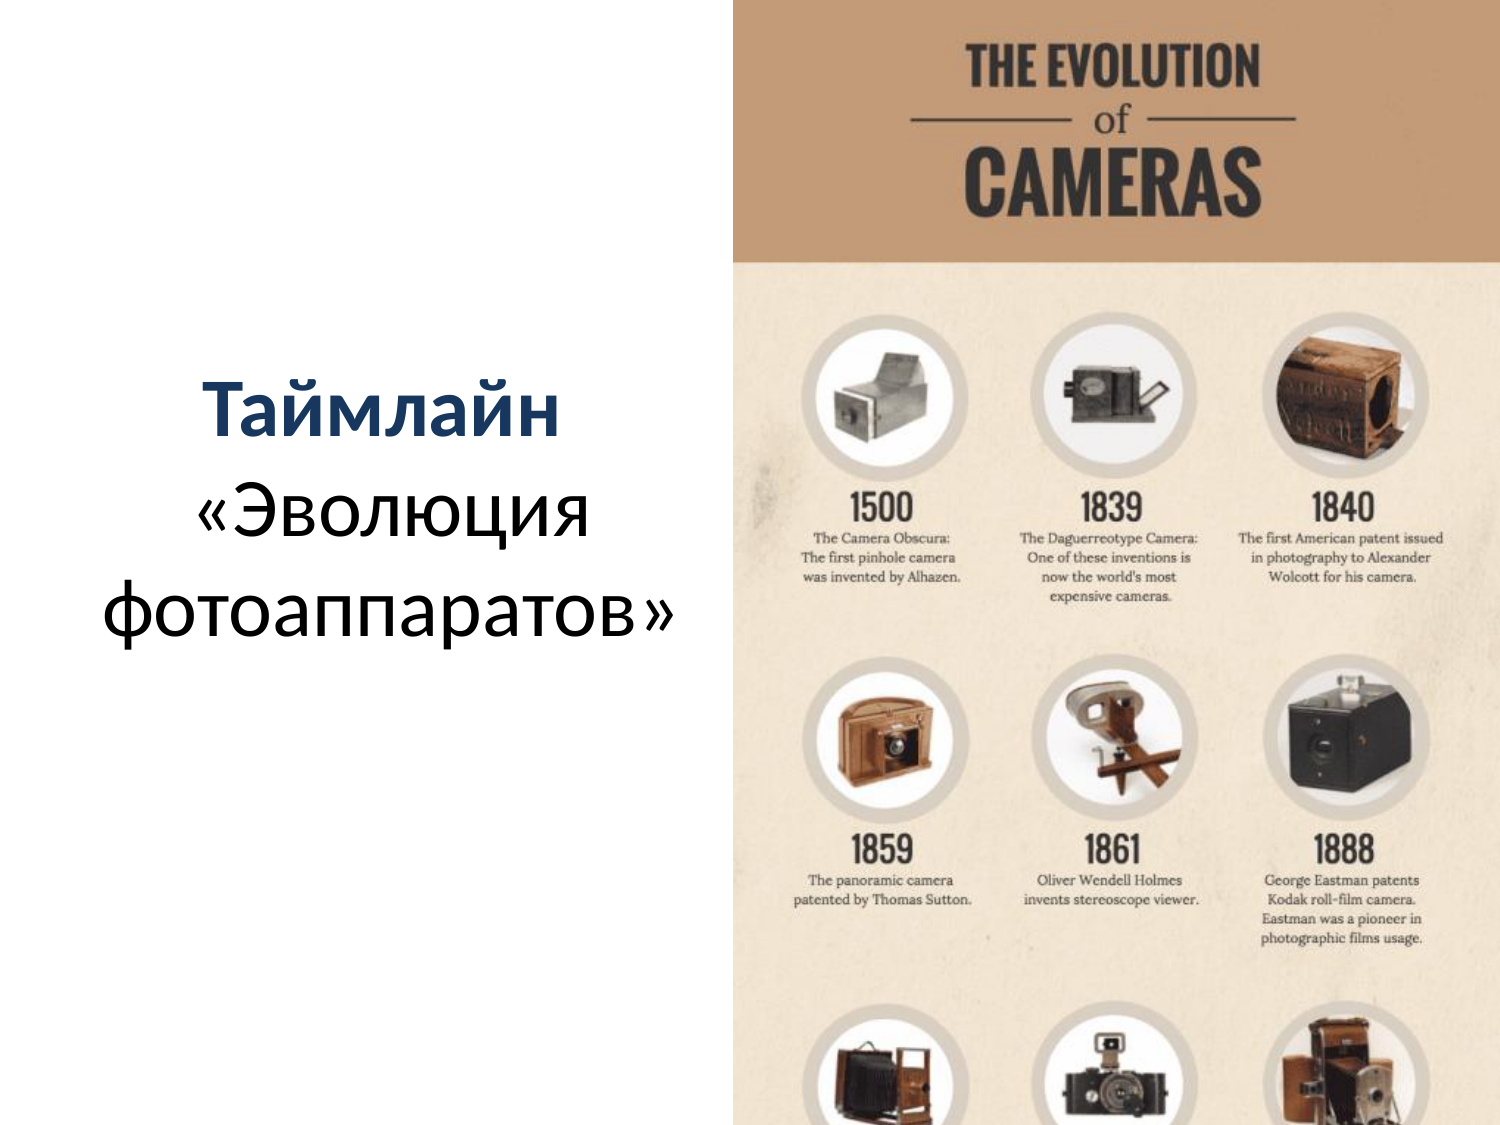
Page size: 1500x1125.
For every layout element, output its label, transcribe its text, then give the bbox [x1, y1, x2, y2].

picture [733, 0, 1500, 1125]
title Таймлайн «Эволюция фотоаппаратов» [54, 125, 726, 882]
